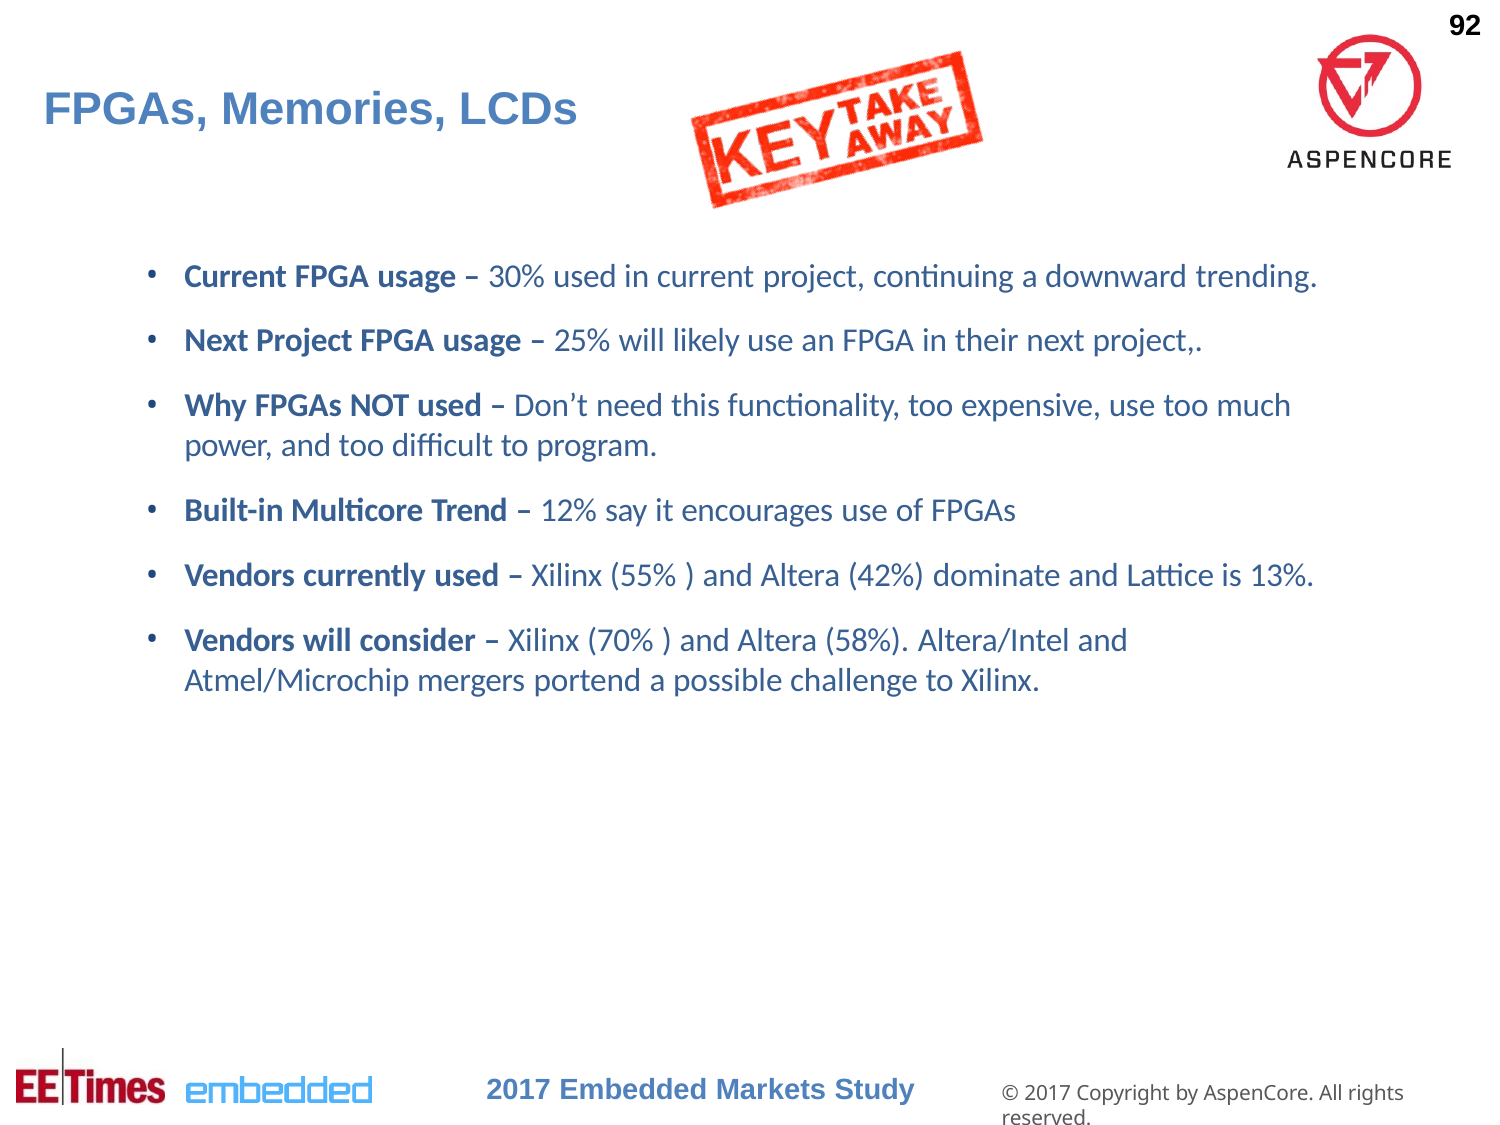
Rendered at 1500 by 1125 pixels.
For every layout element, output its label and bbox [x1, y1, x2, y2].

picture [1287, 33, 1451, 168]
picture [16, 1048, 165, 1105]
text_box [1447, 4, 1484, 42]
title [41, 76, 584, 267]
footer [999, 1079, 1486, 1125]
slide_number [484, 1070, 918, 1125]
picture [186, 1076, 372, 1103]
text_box [143, 251, 1331, 698]
picture [687, 1, 1015, 300]
